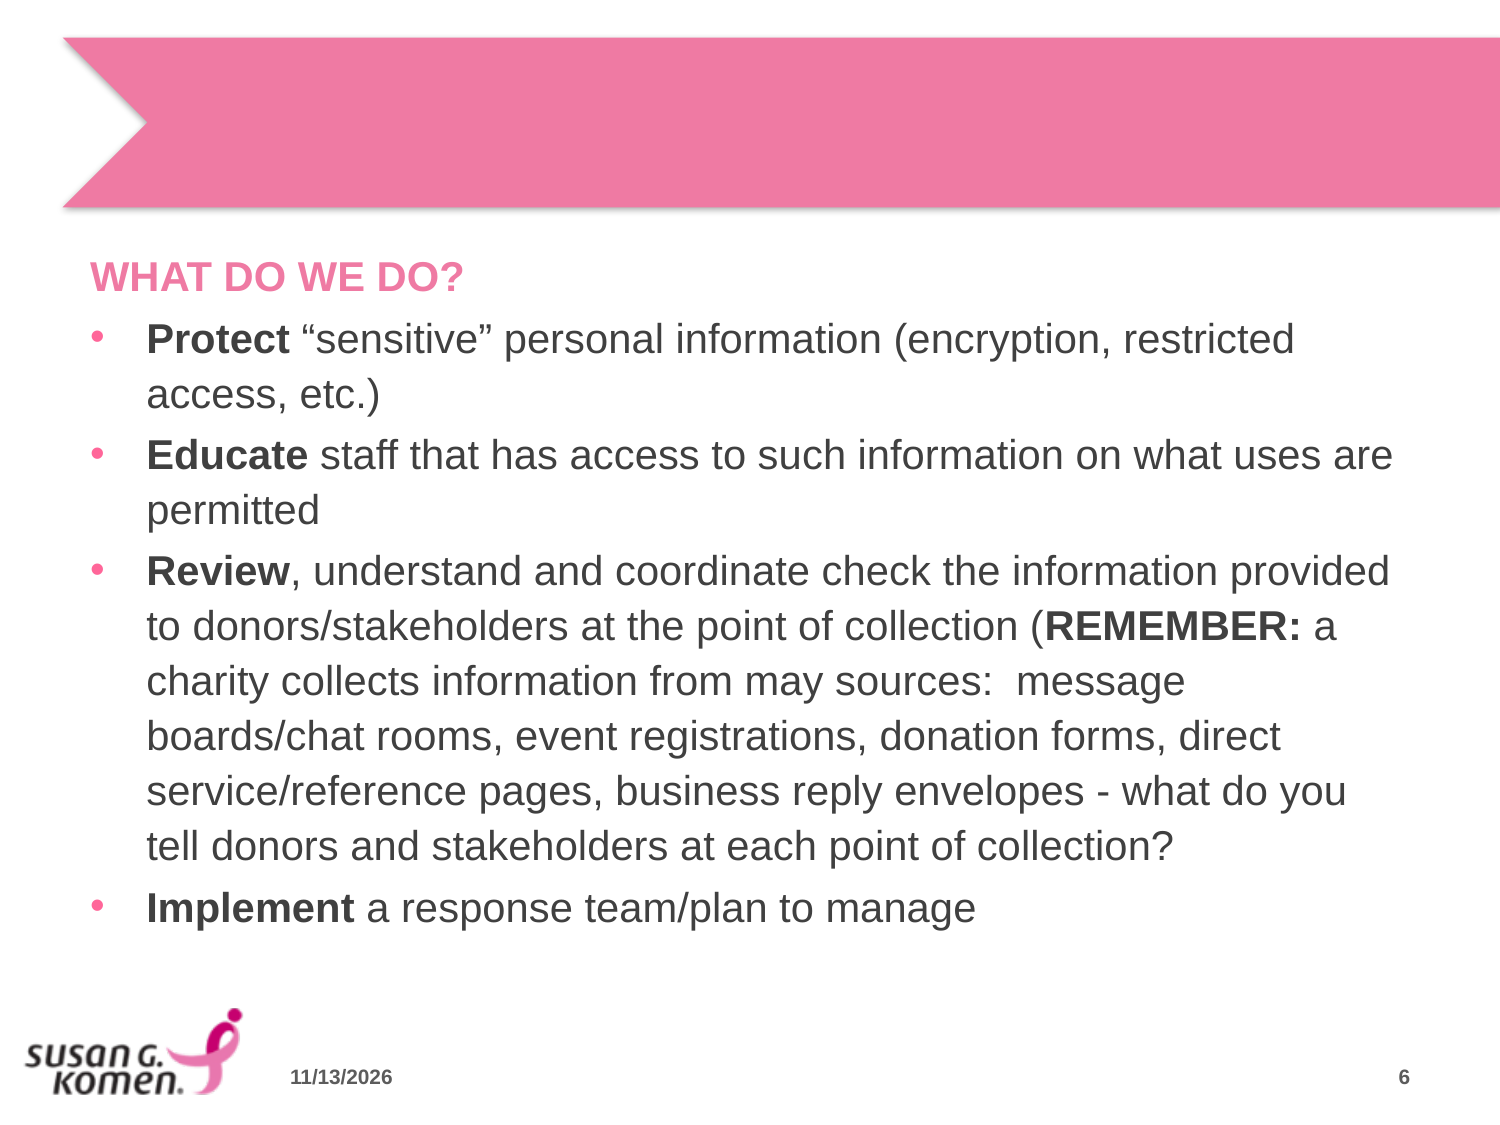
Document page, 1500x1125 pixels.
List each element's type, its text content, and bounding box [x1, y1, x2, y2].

slide_number 6 [1350, 1046, 1425, 1107]
picture [0, 974, 251, 1125]
list WHAT DO WE DO? Protect “sensitive” personal information (encryption, restricted access, etc.) Educate staff that has access to such information on what uses are permitted Review, understand and coordinate check the information provided to donors/stakeholders at the point of collection (REMEMBER: a charity collects information from may sources: message boards/chat rooms, event registrations, donation forms, direct service/reference pages, business reply envelopes - what do you tell donors and stakeholders at each point of collection? Implement a response team/plan to manage [75, 237, 1425, 1005]
footer [262, 1043, 1313, 1104]
